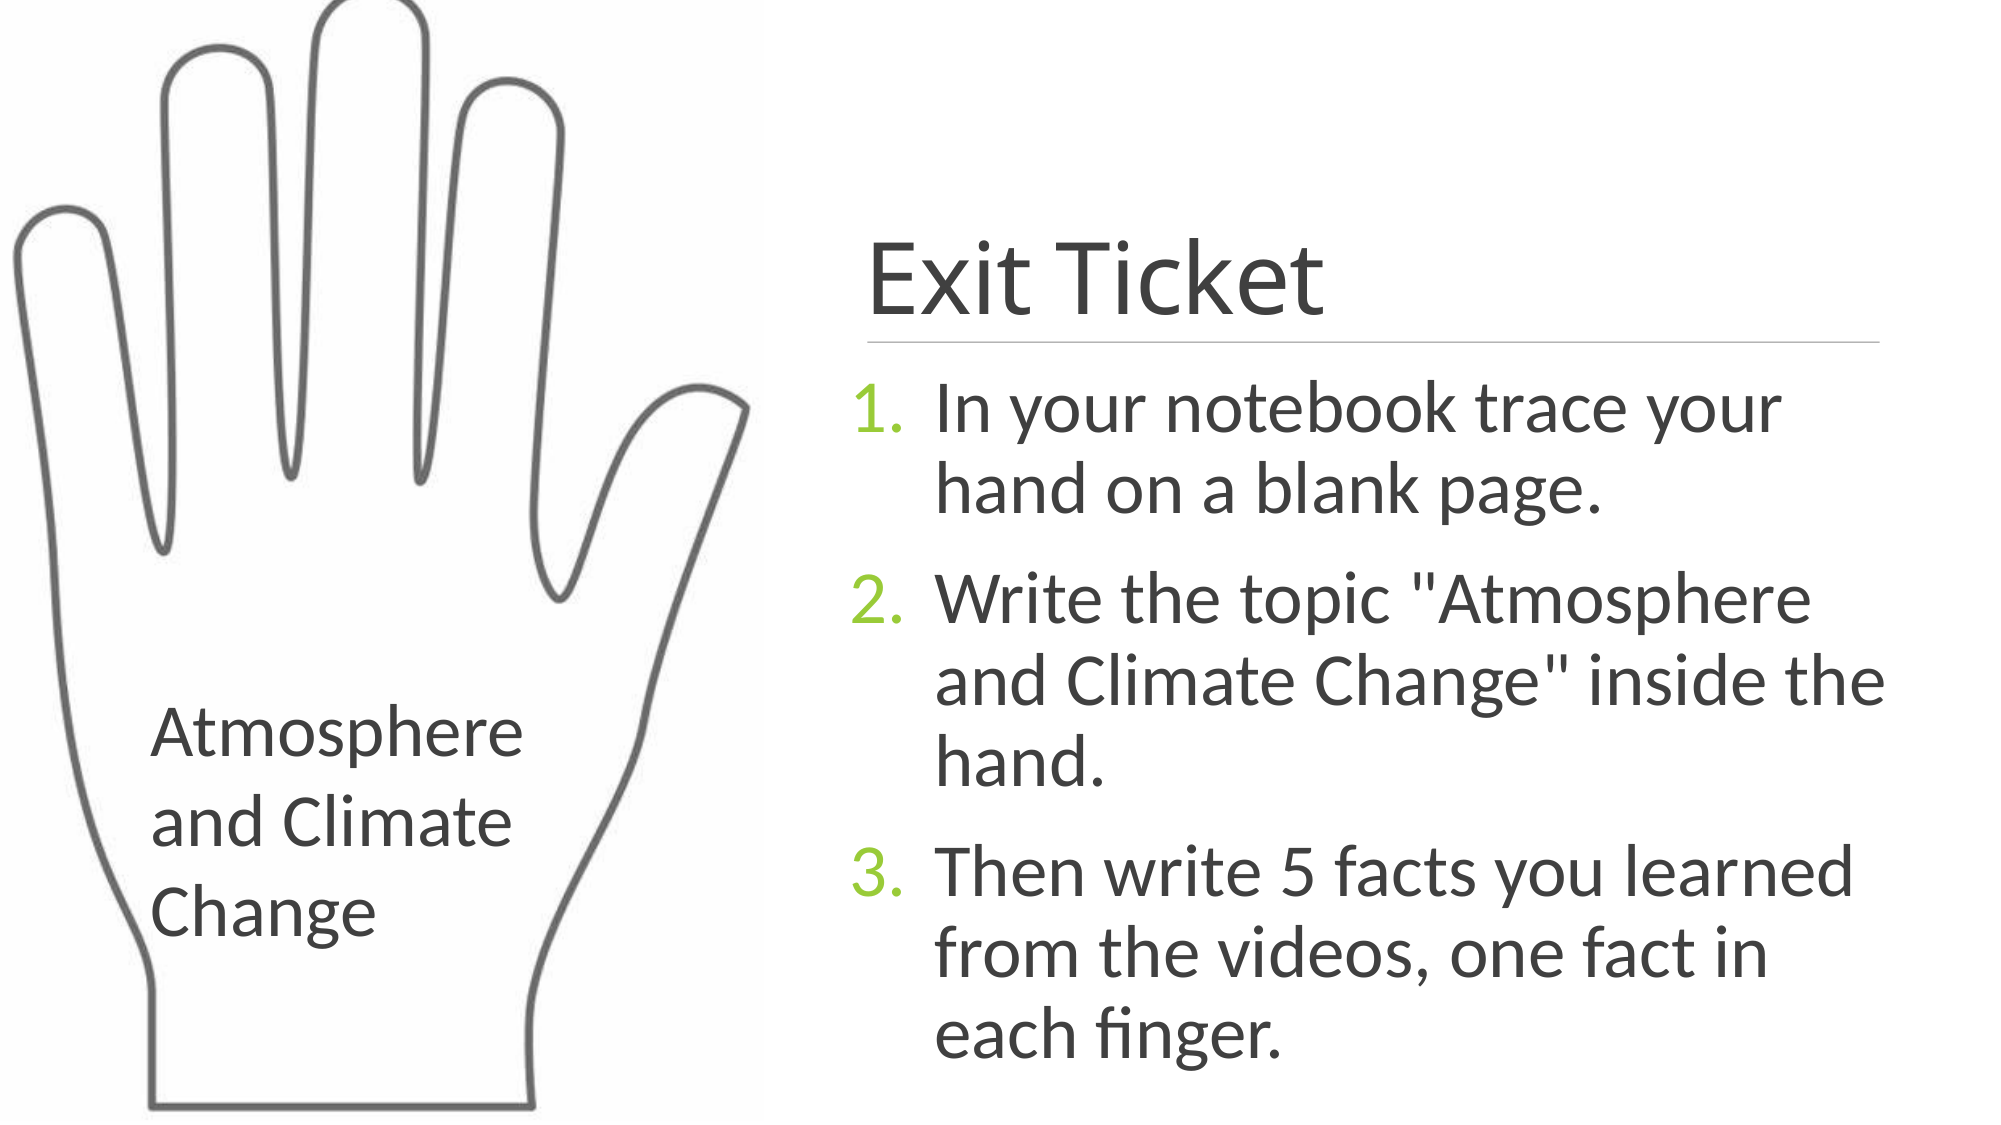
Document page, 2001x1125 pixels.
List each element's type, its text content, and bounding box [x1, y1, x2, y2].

text_box [772, 1040, 2000, 1125]
title Exit Ticket [849, 104, 1895, 343]
list In your notebook trace your hand on a blank page. Write the topic "Atmosphere and Climate Change" inside the hand. Then write 5 facts you learned from the videos, one fact in each finger. [849, 360, 1895, 963]
picture [0, 0, 764, 1125]
text_box [771, 0, 2000, 1040]
